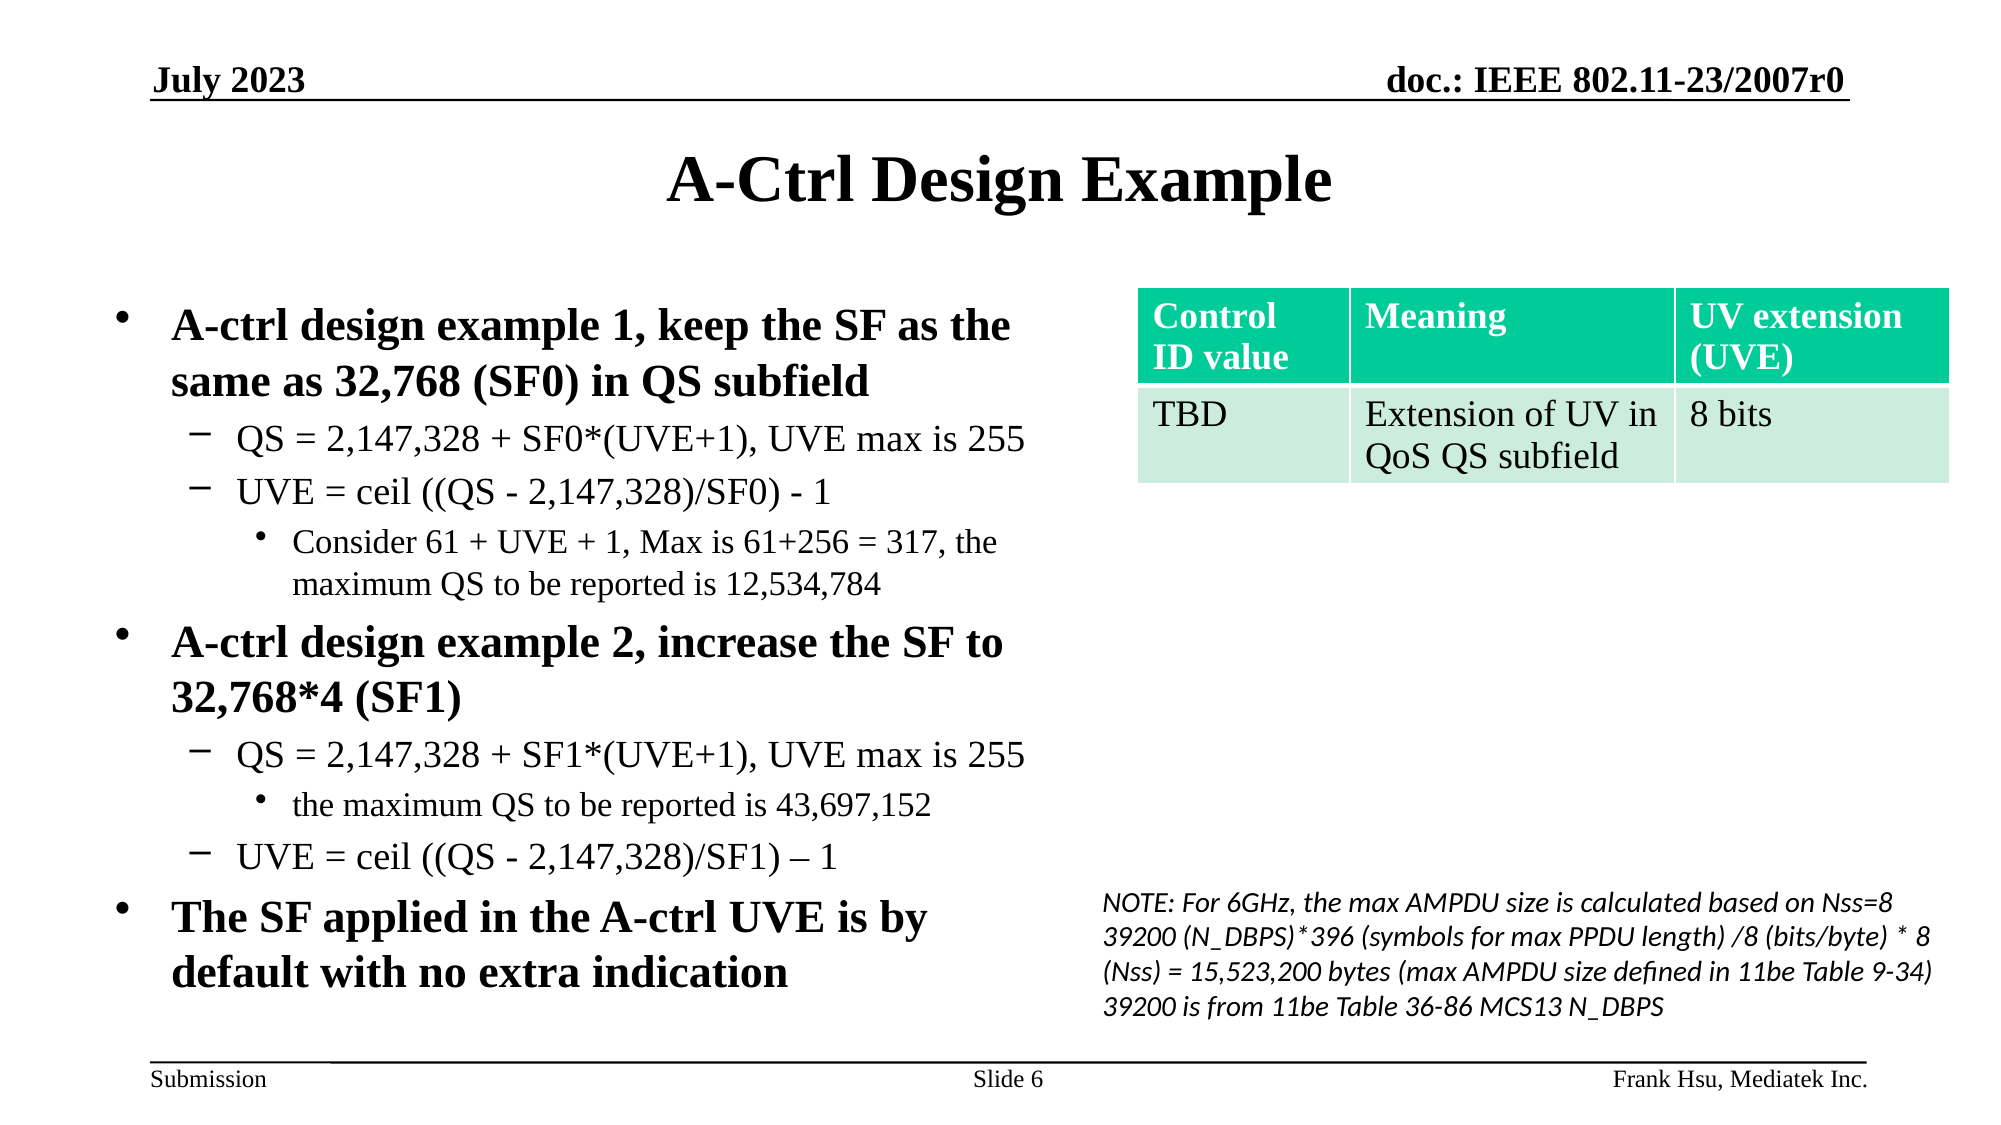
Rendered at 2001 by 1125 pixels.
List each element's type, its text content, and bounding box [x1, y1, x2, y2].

table_header UV extension (UVE) [1676, 288, 1949, 383]
title A-Ctrl Design Example [149, 112, 1851, 238]
table_header Control ID value [1138, 288, 1349, 383]
list A-ctrl design example 1, keep the SF as the same as 32,768 (SF0) in QS subfield QS = 2,147,328 + SF0*(UVE+1), UVE max is 255 UVE = ceil ((QS - 2,147,328)/SF0) - 1 Consider 61 + UVE + 1, Max is 61+256 = 317, the maximum QS to be reported is 12,534,784 A-ctrl design example 2, increase the SF to 32,768*4 (SF1) QS = 2,147,328 + SF1*(UVE+1), UVE max is 255 the maximum QS to be reported is 43,697,152 UVE = ceil ((QS - 2,147,328)/SF1) – 1 The SF applied in the A-ctrl UVE is by default with no extra indication [99, 287, 1088, 1013]
table_cell Extension of UV in QoS QS subfield [1351, 388, 1674, 483]
slide_number Slide 6 [964, 1061, 1053, 1093]
footer Frank Hsu, Mediatek Inc. [1603, 1061, 1869, 1093]
text_box NOTE: For 6GHz, the max AMPDU size is calculated based on Nss=8 39200 (N_DBPS)*396 (symbols for max PPDU length) /8 (bits/byte) * 8 (Nss) = 15,523,200 bytes (max AMPDU size defined in 11be Table 9-34) 39200 is from 11be Table 36-86 MCS13 N_DBPS [1087, 875, 1975, 1060]
table_header Meaning [1351, 288, 1674, 383]
table_cell 8 bits [1676, 388, 1949, 483]
table_cell TBD [1138, 388, 1349, 483]
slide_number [152, 54, 308, 101]
